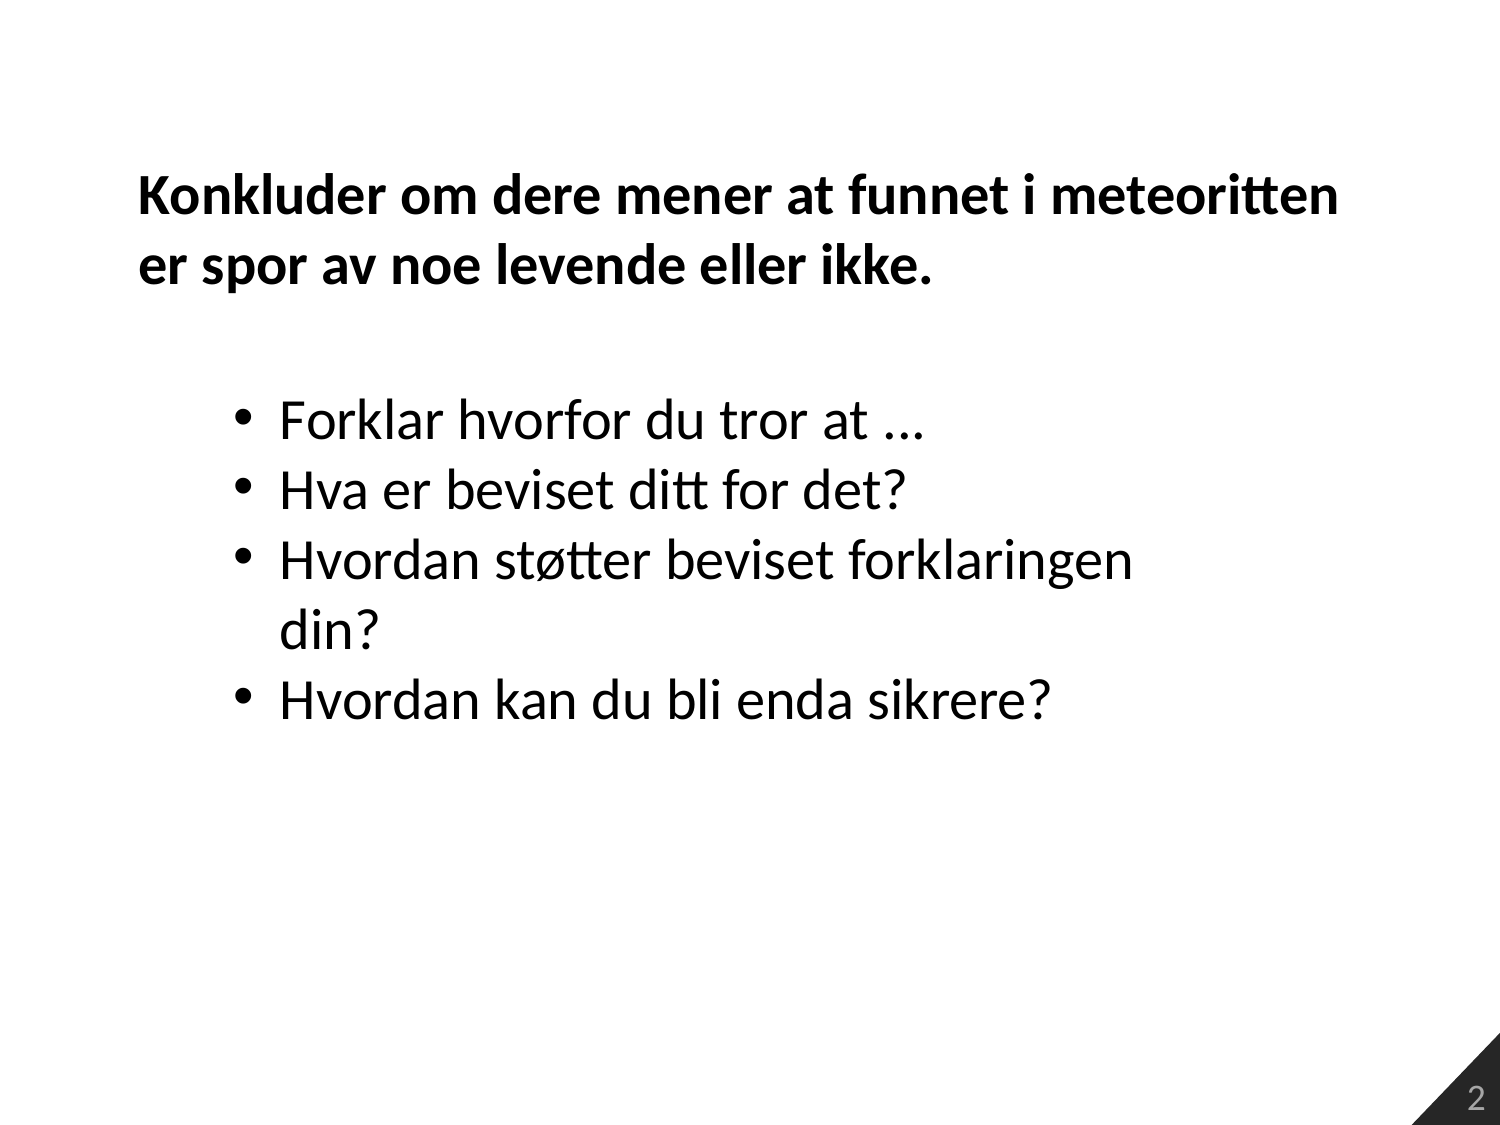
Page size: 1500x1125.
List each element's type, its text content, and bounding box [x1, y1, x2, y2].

text_box Forklar hvorfor du tror at ... Hva er beviset ditt for det? Hvordan støtter beviset forklaringen din? Hvordan kan du bli enda sikrere? [218, 373, 1258, 739]
text_box Konkluder om dere mener at funnet i meteoritten er spor av noe levende eller ikke. [123, 148, 1376, 304]
